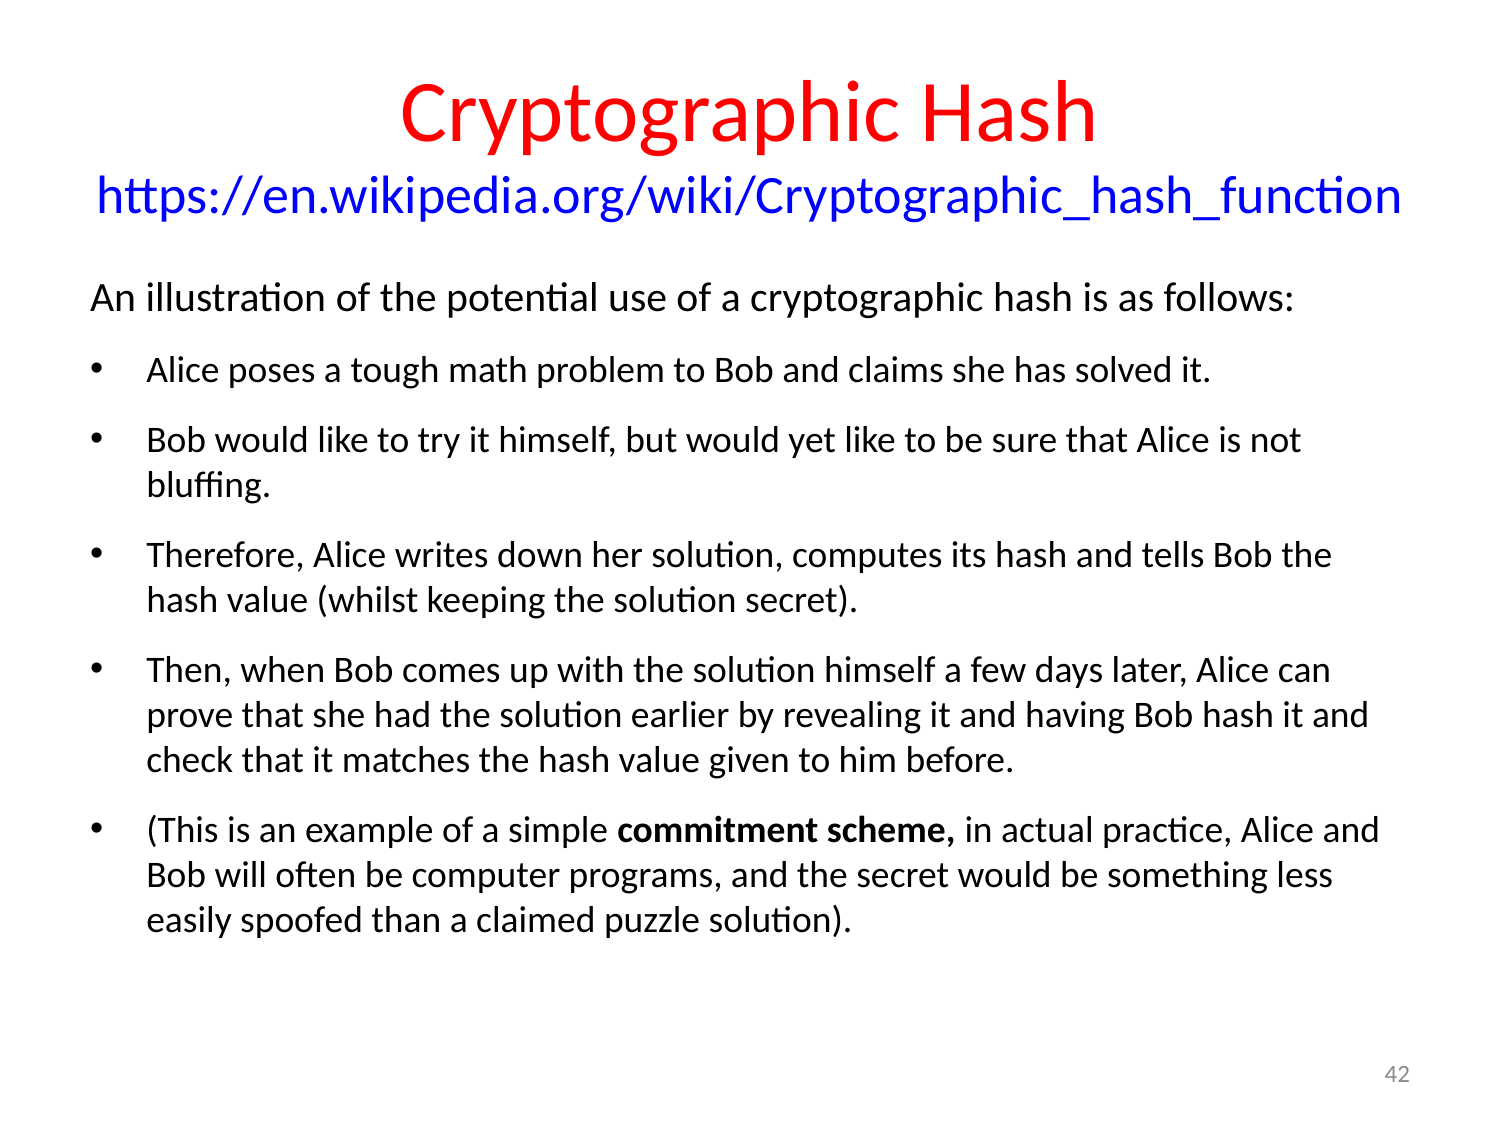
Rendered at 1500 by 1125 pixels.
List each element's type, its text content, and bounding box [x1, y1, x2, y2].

slide_number 42 [1074, 1042, 1425, 1103]
title Cryptographic Hash https://en.wikipedia.org/wiki/Cryptographic_hash_function [75, 45, 1425, 233]
list An illustration of the potential use of a cryptographic hash is as follows: Alice poses a tough math problem to Bob and claims she has solved it. Bob would like to try it himself, but would yet like to be sure that Alice is not bluffing. Therefore, Alice writes down her solution, computes its hash and tells Bob the hash value (whilst keeping the solution secret). Then, when Bob comes up with the solution himself a few days later, Alice can prove that she had the solution earlier by revealing it and having Bob hash it and check that it matches the hash value given to him before. (This is an example of a simple commitment scheme, in actual practice, Alice and Bob will often be computer programs, and the secret would be something less easily spoofed than a claimed puzzle solution). [75, 262, 1425, 1005]
